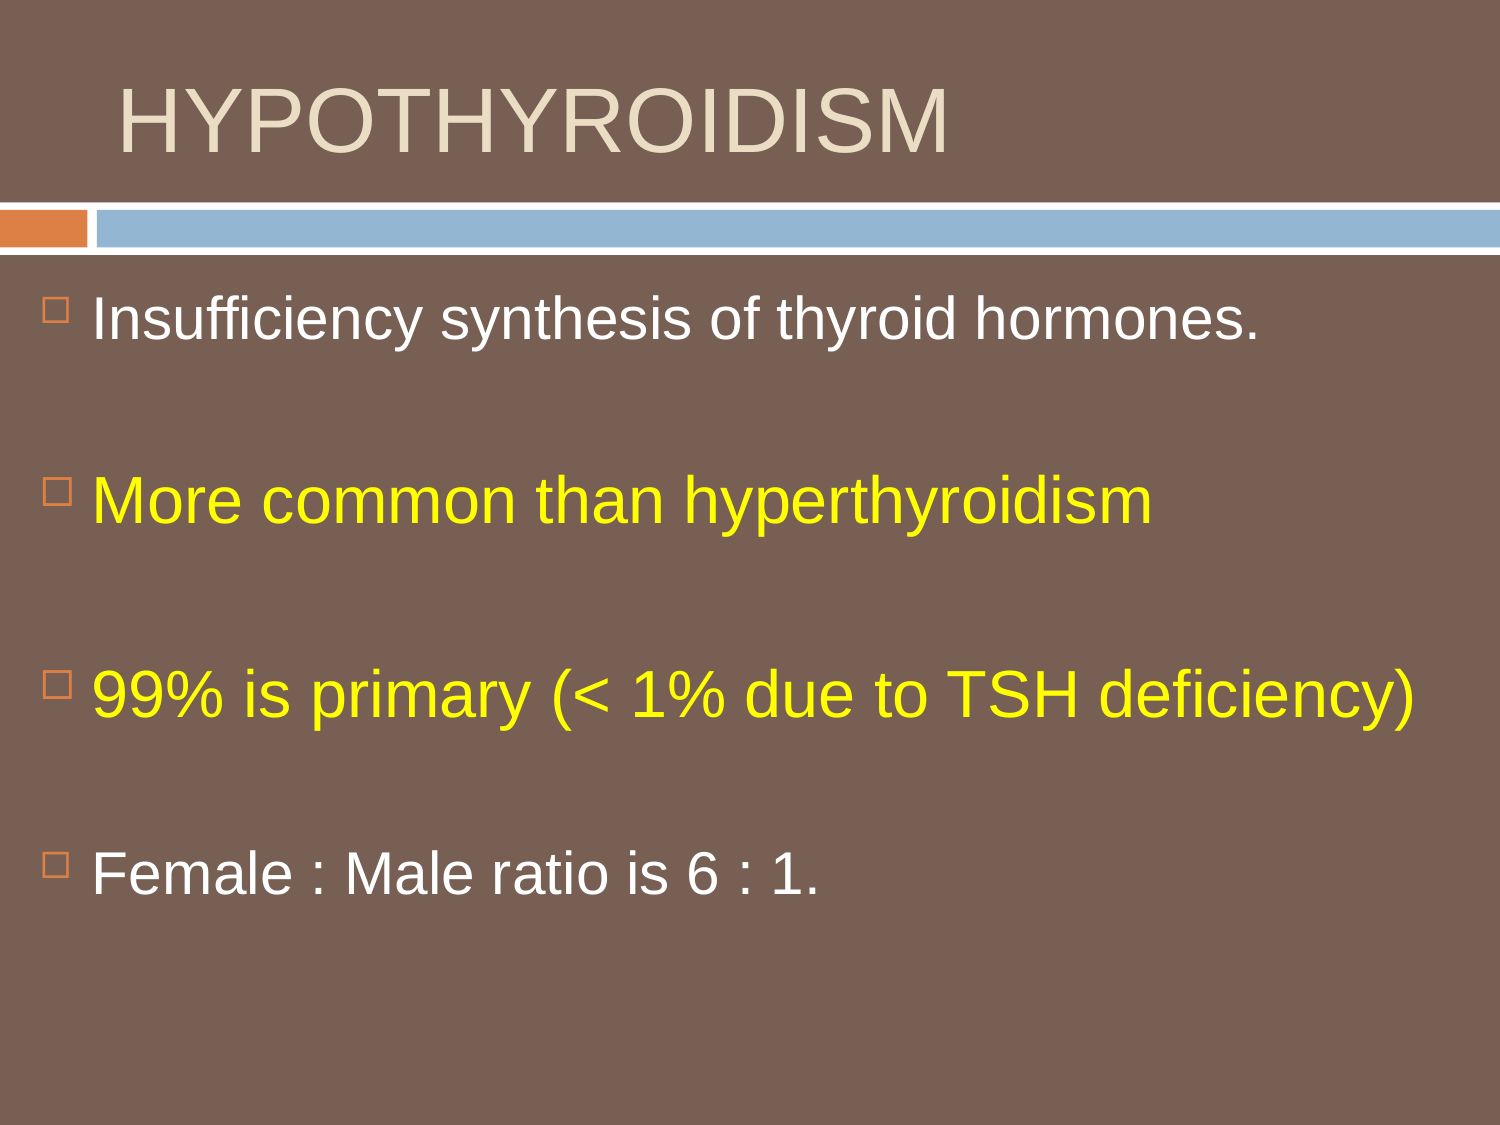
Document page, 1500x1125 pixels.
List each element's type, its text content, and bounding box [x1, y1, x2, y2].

title HYPOTHYROIDISM [113, 58, 955, 174]
text_box Insufficiency synthesis of thyroid hormones. More common than hyperthyroidism 99% is primary (< 1% due to TSH deficiency) Female : Male ratio is 6 : 1. [37, 262, 1500, 907]
